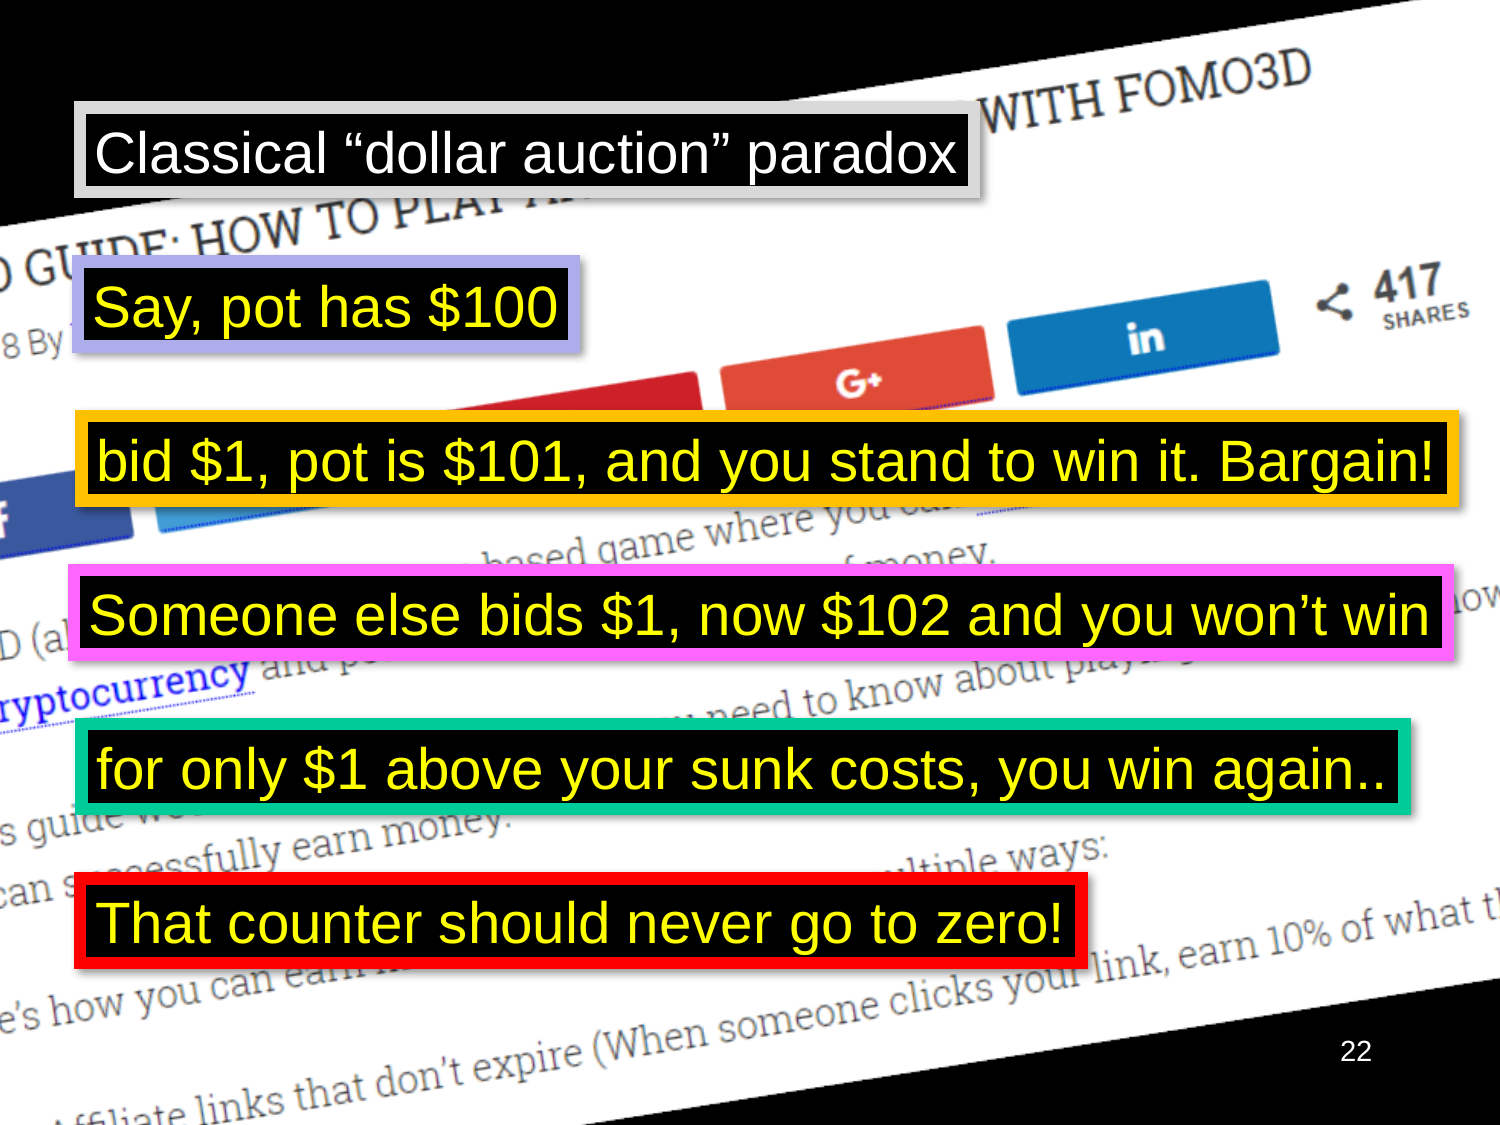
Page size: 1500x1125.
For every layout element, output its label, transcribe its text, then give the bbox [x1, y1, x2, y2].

picture [0, 0, 1500, 1125]
text_box Classical “dollar auction” paradox [79, 107, 974, 115]
